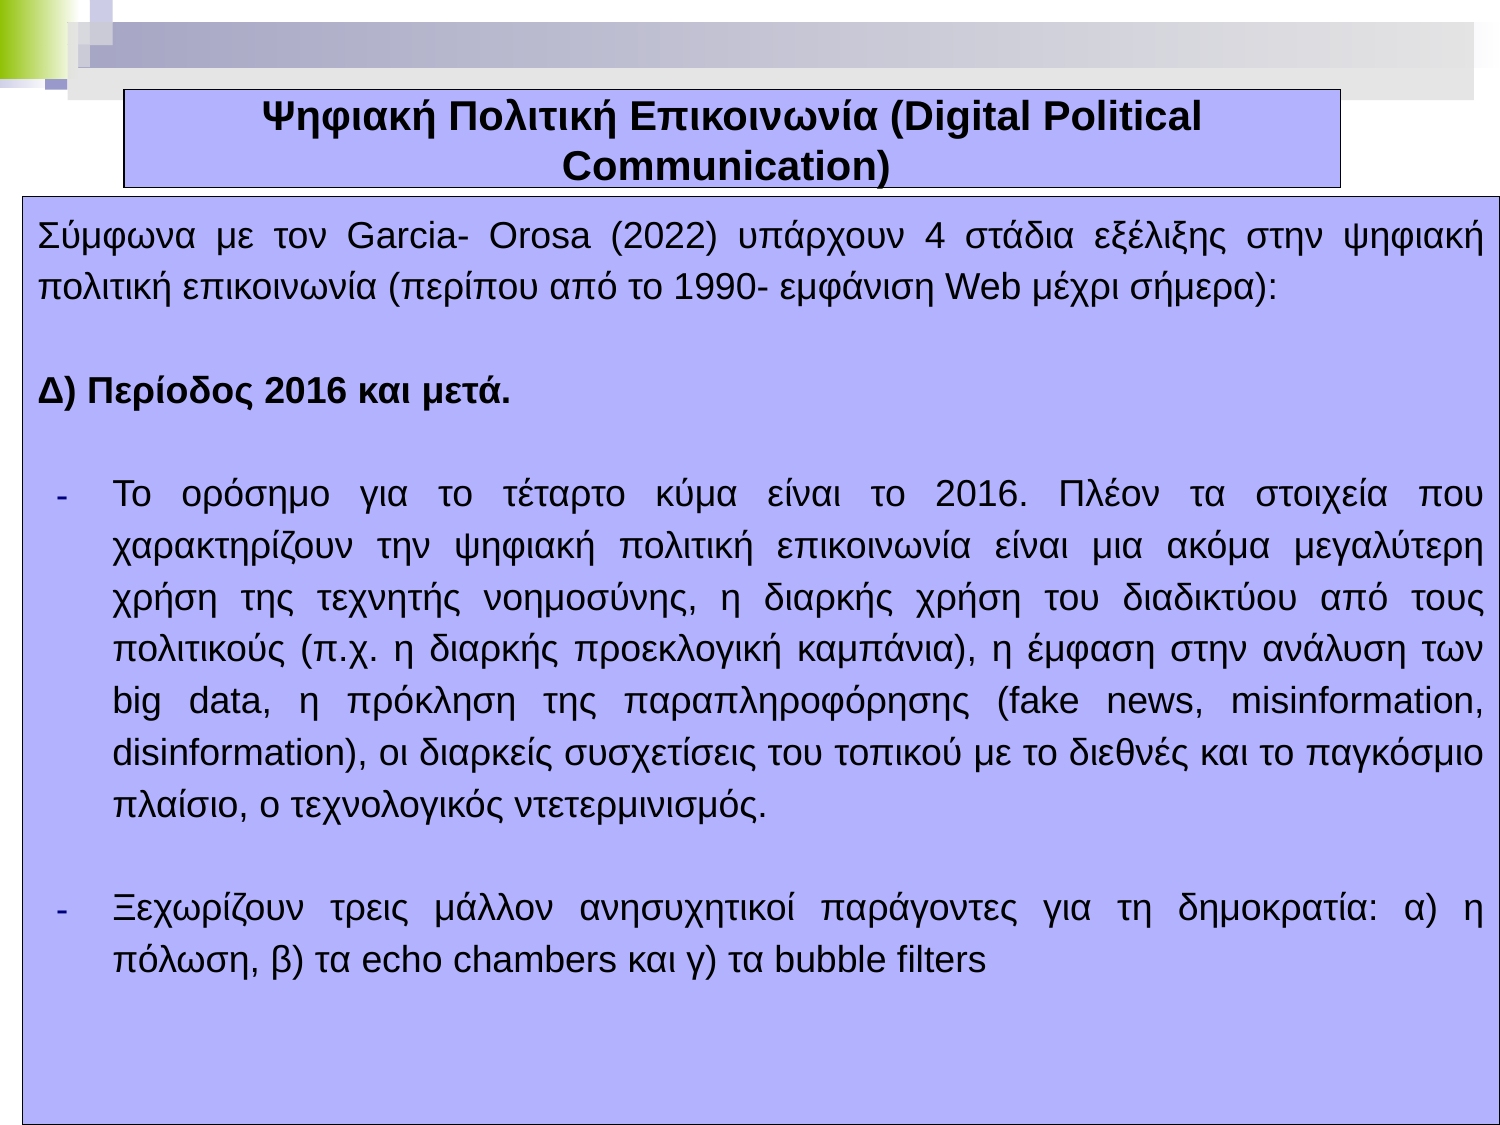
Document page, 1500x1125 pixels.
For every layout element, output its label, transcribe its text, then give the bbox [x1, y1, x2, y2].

list Σύμφωνα με τον Garcia- Orosa (2022) υπάρχουν 4 στάδια εξέλιξης στην ψηφιακή πολιτική επικοινωνία (περίπου από το 1990- εμφάνιση Web μέχρι σήμερα): Δ) Περίοδος 2016 και μετά. To ορόσημο για το τέταρτο κύμα είναι το 2016. Πλέον τα στοιχεία που χαρακτηρίζουν την ψηφιακή πολιτική επικοινωνία είναι μια ακόμα μεγαλύτερη χρήση της τεχνητής νοημοσύνης, η διαρκής χρήση του διαδικτύου από τους πολιτικούς (π.χ. η διαρκής προεκλογική καμπάνια), η έμφαση στην ανάλυση των big data, η πρόκληση της παραπληροφόρησης (fake news, misinformation, disinformation), οι διαρκείς συσχετίσεις του τοπικού με το διεθνές και το παγκόσμιο πλαίσιο, ο τεχνολογικός ντετερμινισμός. Ξεχωρίζουν τρεις μάλλον ανησυχητικοί παράγοντες για τη δημοκρατία: α) η πόλωση, β) τα echo chambers και γ) τα bubble filters [22, 196, 1500, 1125]
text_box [0, 0, 1475, 101]
title Ψηφιακή Πολιτική Επικοινωνία (Digital Political Communication) [123, 110, 1341, 188]
